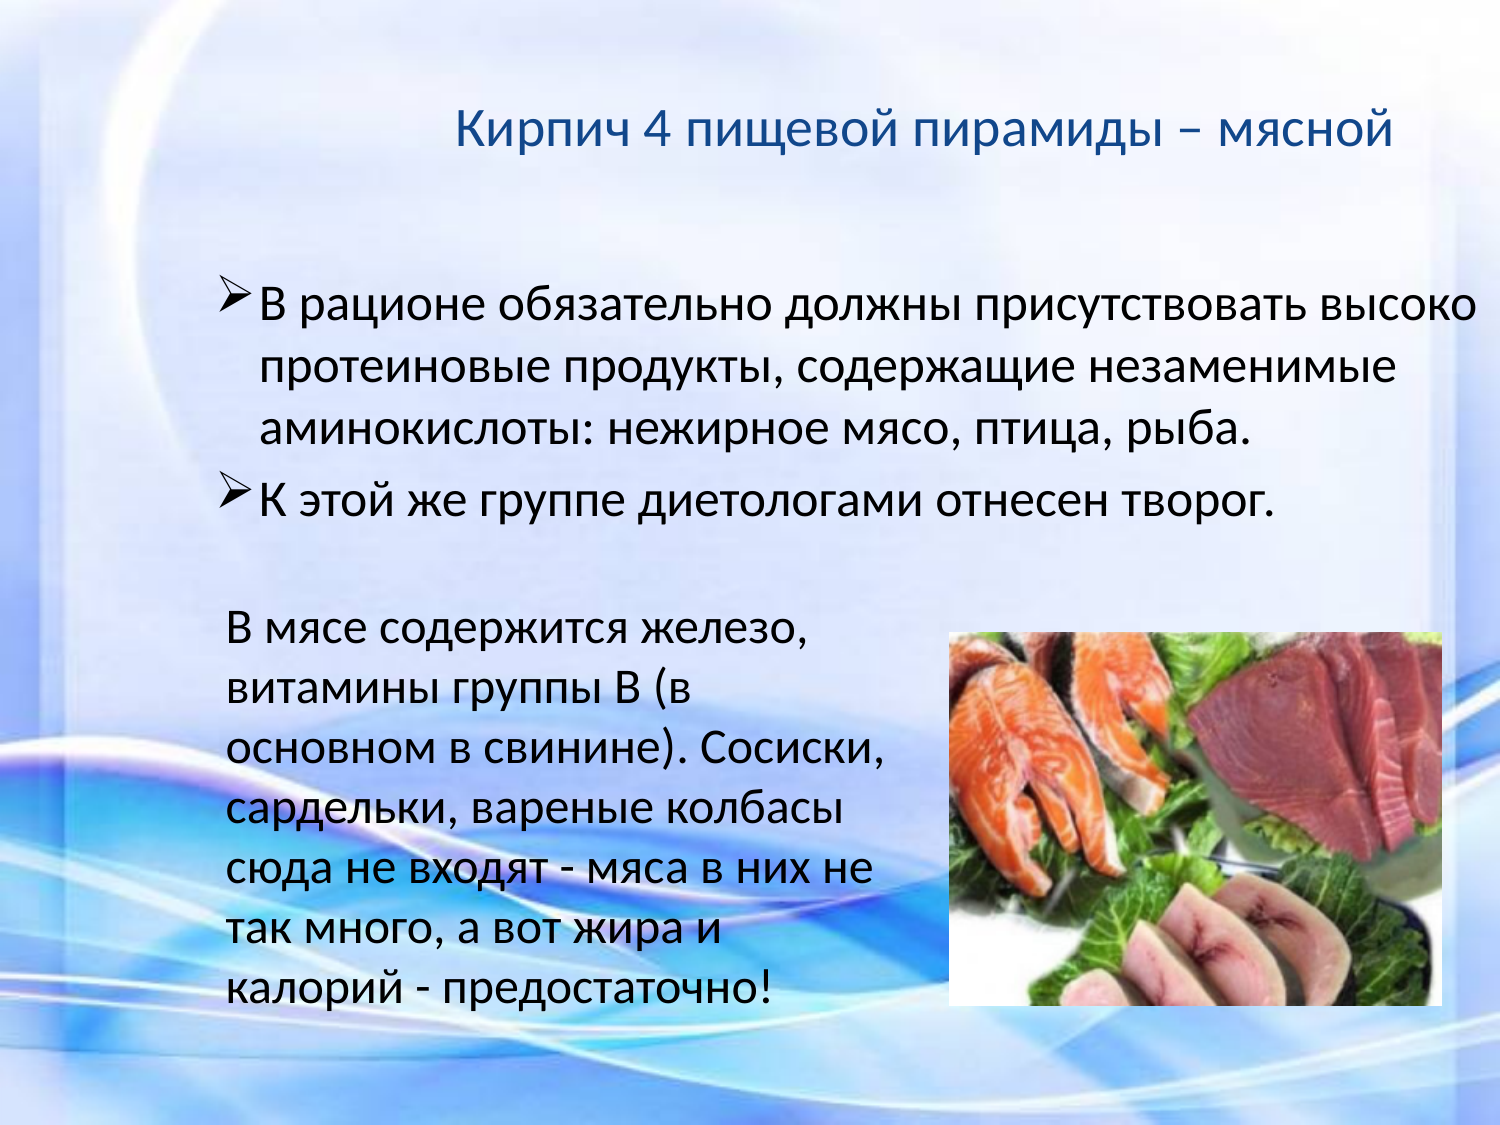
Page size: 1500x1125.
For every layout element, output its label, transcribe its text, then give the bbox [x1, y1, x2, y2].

title Кирпич 4 пищевой пирамиды – мясной [75, 82, 1425, 233]
list В рационе обязательно должны присутствовать высоко протеиновые продукты, содержащие незаменимые аминокислоты: нежирное мясо, птица, рыба. К этой же группе диетологами отнесен творог. [187, 187, 1500, 551]
picture [0, 0, 1500, 1125]
text_box В мясе содержится железо, витамины группы В (в основном в свинине). Сосиски, сардельки, вареные колбасы сюда не входят - мяса в них не так много, а вот жира и калорий - предостаточно! [210, 585, 903, 1021]
